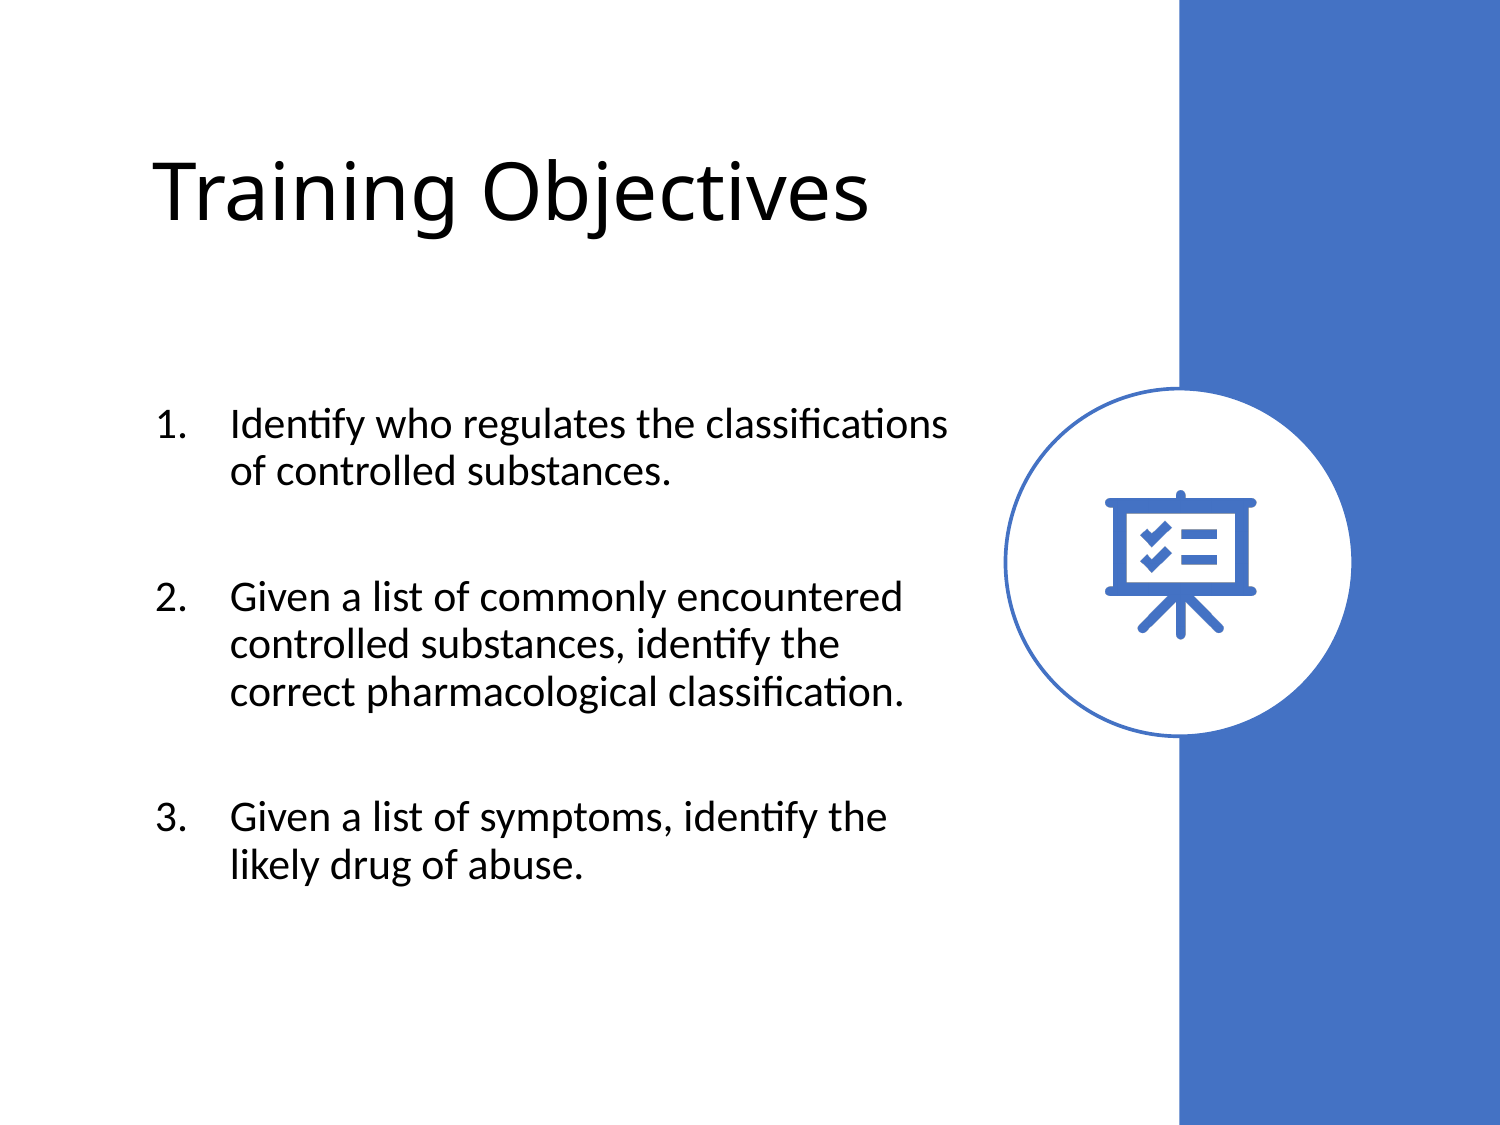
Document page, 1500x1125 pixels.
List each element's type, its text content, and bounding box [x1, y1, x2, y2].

text_box [1004, 387, 1355, 738]
title Training Objectives [137, 112, 1058, 276]
text_box [1178, 0, 1500, 1125]
picture [1086, 469, 1275, 658]
list Identify who regulates the classifications of controlled substances. Given a list of commonly encountered controlled substances, identify the correct pharmacological classification. Given a list of symptoms, identify the likely drug of abuse. [139, 365, 966, 987]
